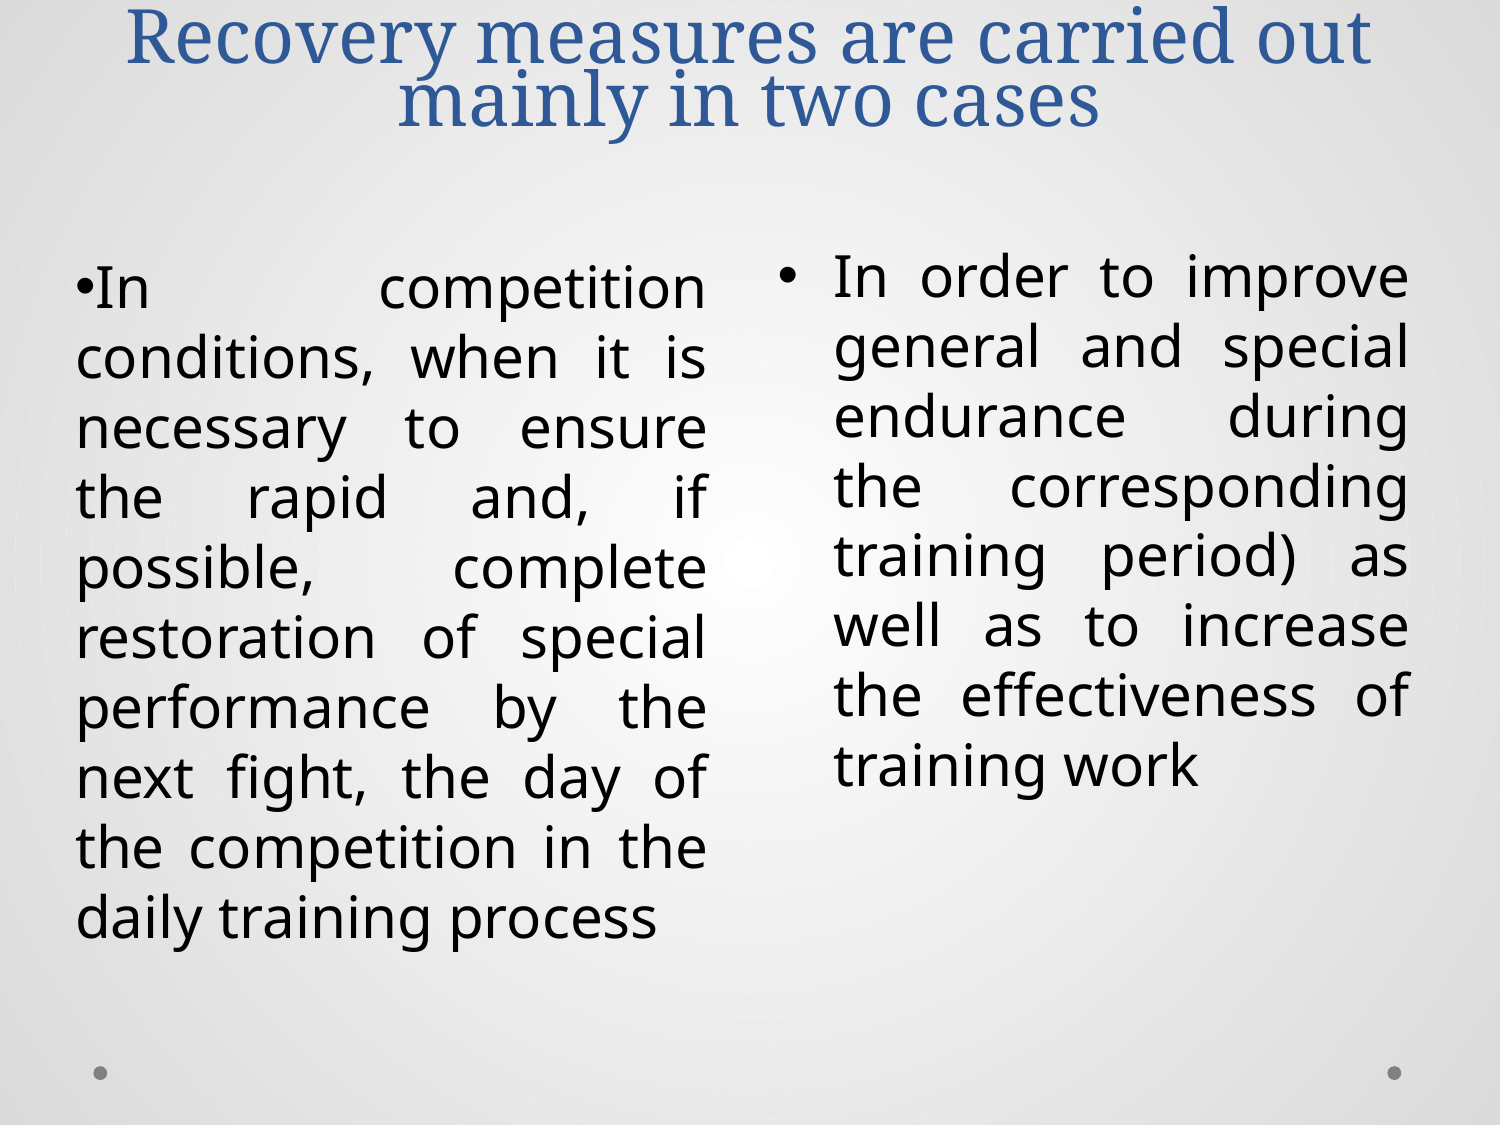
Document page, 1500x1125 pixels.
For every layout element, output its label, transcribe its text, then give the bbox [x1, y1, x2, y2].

title Recovery measures are carried out mainly in two cases [75, 0, 1425, 149]
list In order to improve general and special endurance during the corresponding training period) as well as to increase the effectiveness of training work [762, 231, 1425, 1005]
list In competition conditions, when it is necessary to ensure the rapid and, if possible, complete restoration of special performance by the next fight, the day of the competition in the daily training process [60, 172, 723, 1083]
